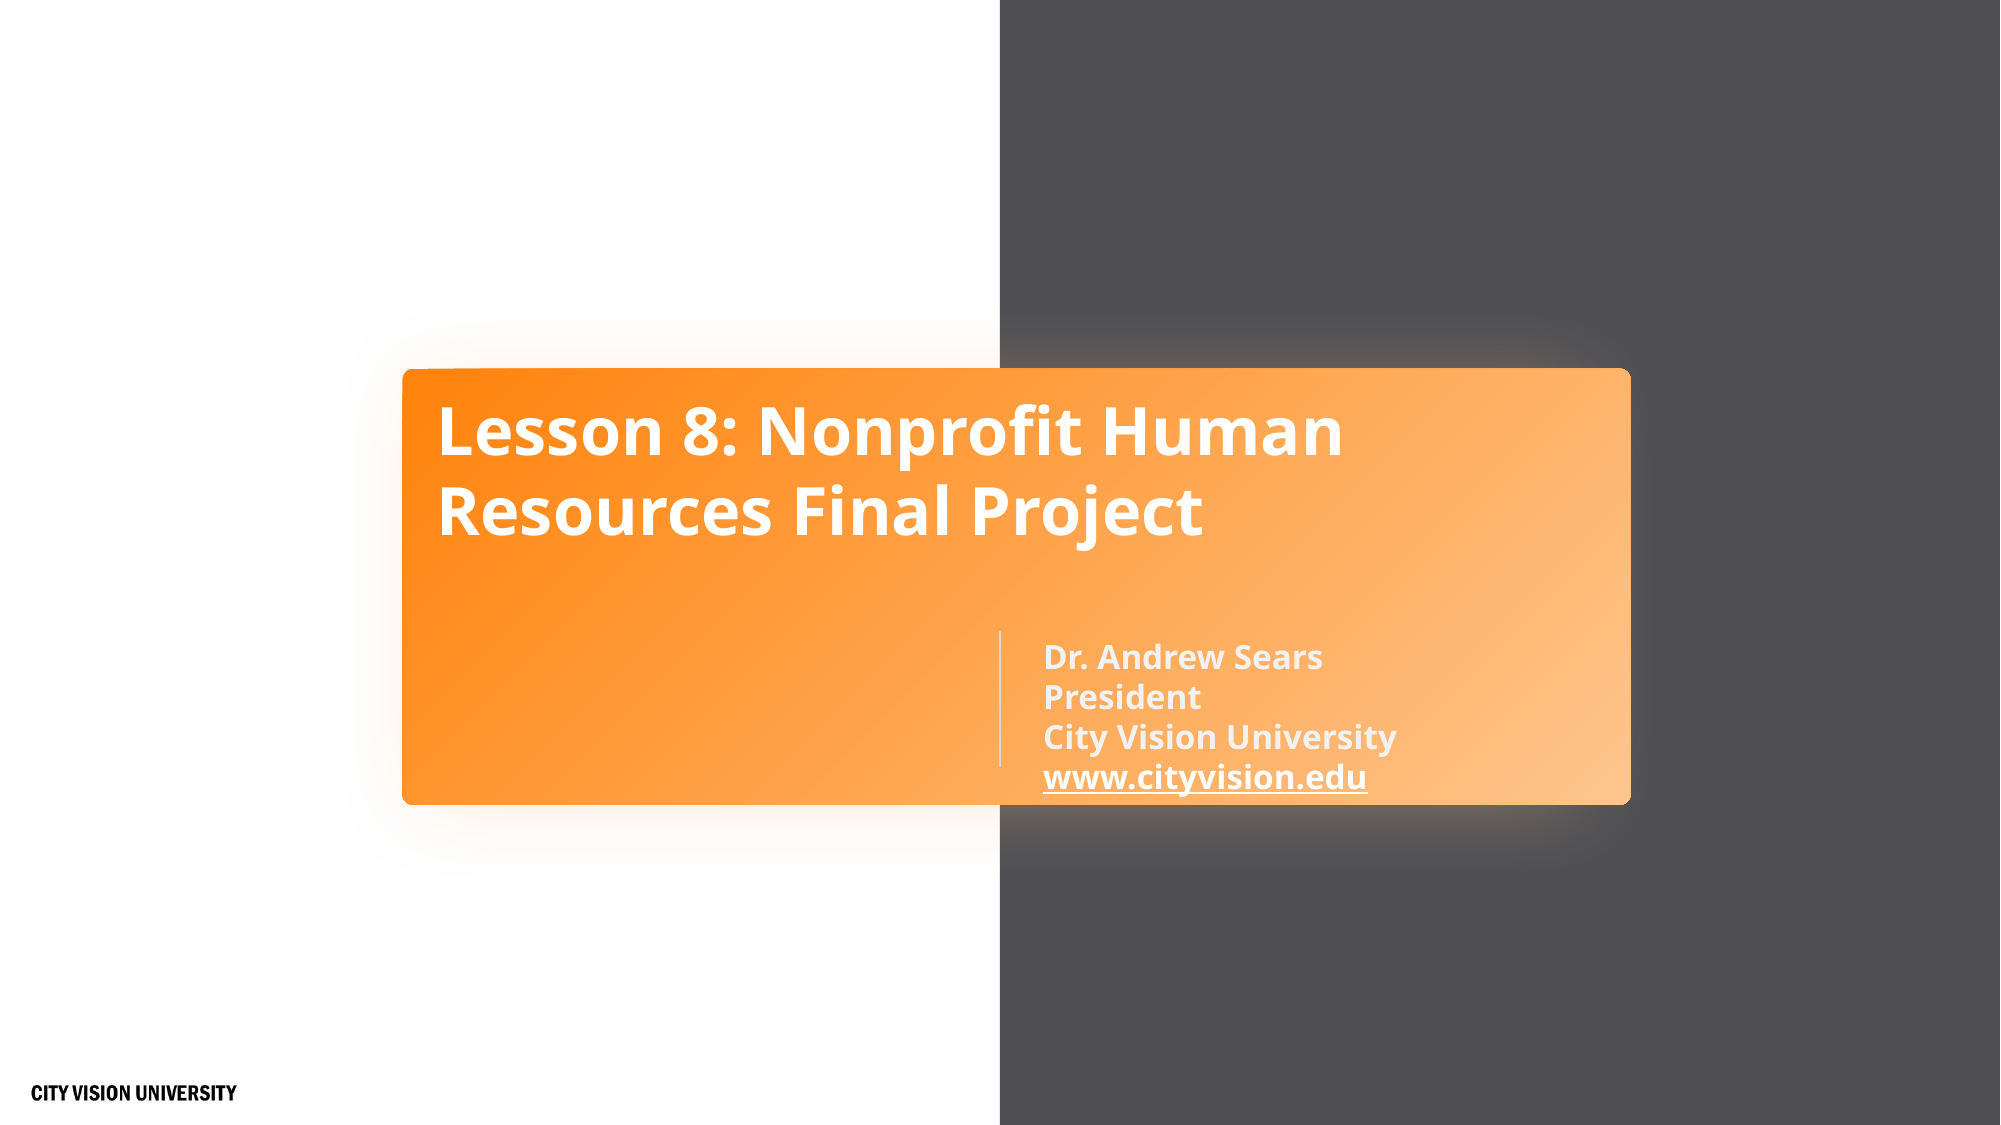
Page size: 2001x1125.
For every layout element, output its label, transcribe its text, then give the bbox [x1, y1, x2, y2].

text_box [401, 367, 1632, 806]
text_box [999, 0, 2000, 1125]
picture [29, 1082, 239, 1104]
text_box Dr. Andrew Sears President City Vision University www.cityvision.edu [1028, 628, 1545, 809]
text_box Lesson 8: Nonprofit Human Resources Final Project [421, 381, 1635, 556]
